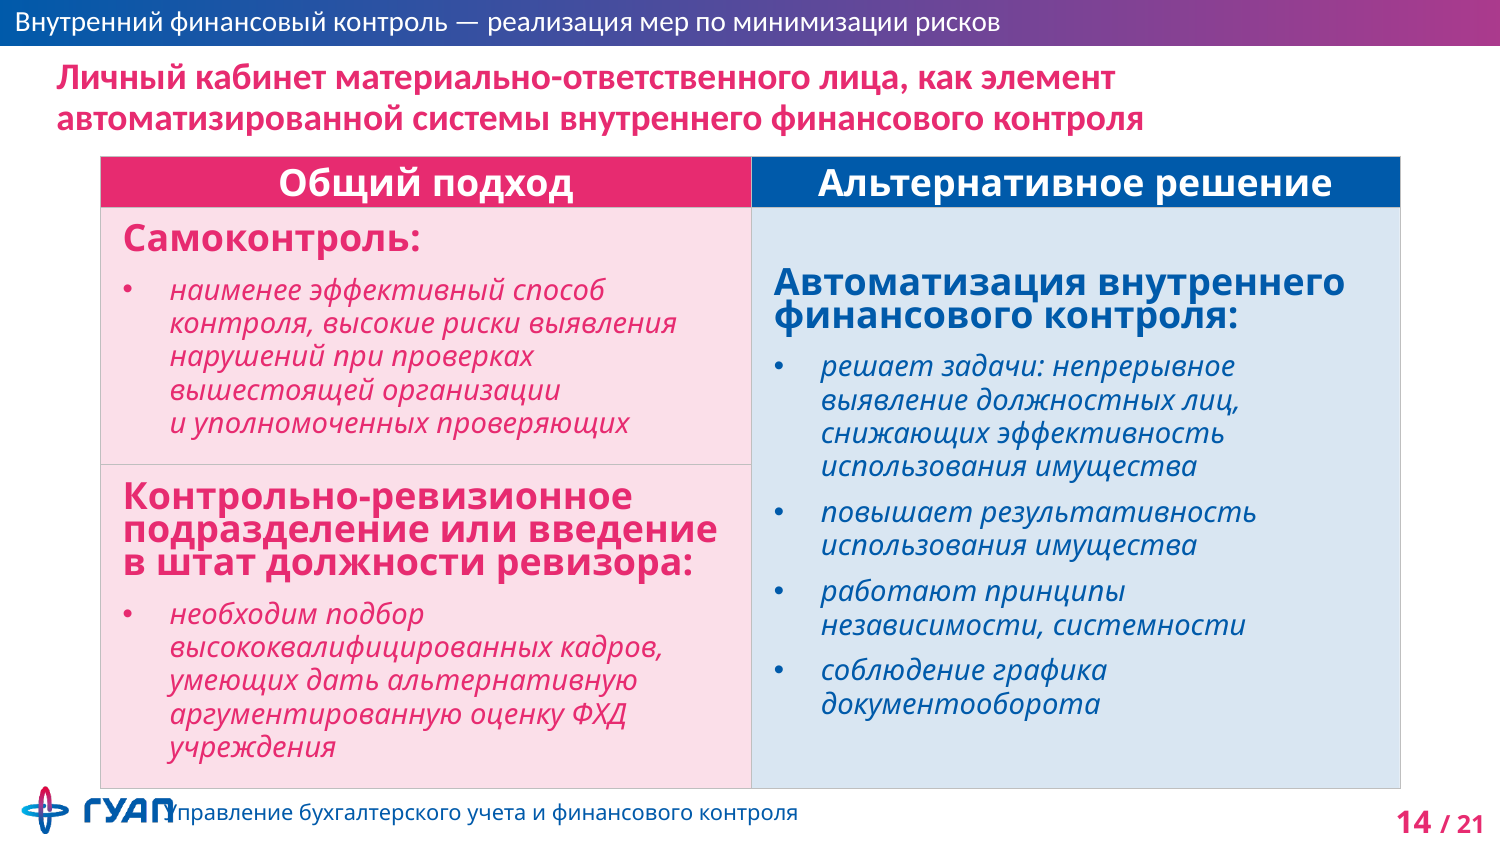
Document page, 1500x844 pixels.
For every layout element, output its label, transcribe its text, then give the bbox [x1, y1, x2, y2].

picture [0, 776, 194, 844]
title Личный кабинет материально-ответственного лица, как элемент автоматизированной системы внутреннего финансового контроля [41, 49, 1459, 156]
table_cell Автоматизация внутреннего финансового контроля: решает задачи: непрерывное выявление должностных лиц, снижающих эффективность использования имущества повышает результативность использования имущества работают принципы независимости, системности соблюдение графика документооборота [752, 208, 1400, 788]
table_cell Самоконтроль: наименее эффективный способ контроля, высокие риски выявления нарушений при проверках вышестоящей организации и уполномоченных проверяющих [101, 208, 751, 464]
table_header Альтернативное решение [752, 157, 1400, 207]
table_cell Контрольно-ревизионное подразделение или введение в штат должности ревизора: необходим подбор высококвалифицированных кадров, умеющих дать альтернативную аргументированную оценку ФХД учреждения [101, 465, 751, 788]
table_header Общий подход [101, 157, 751, 207]
